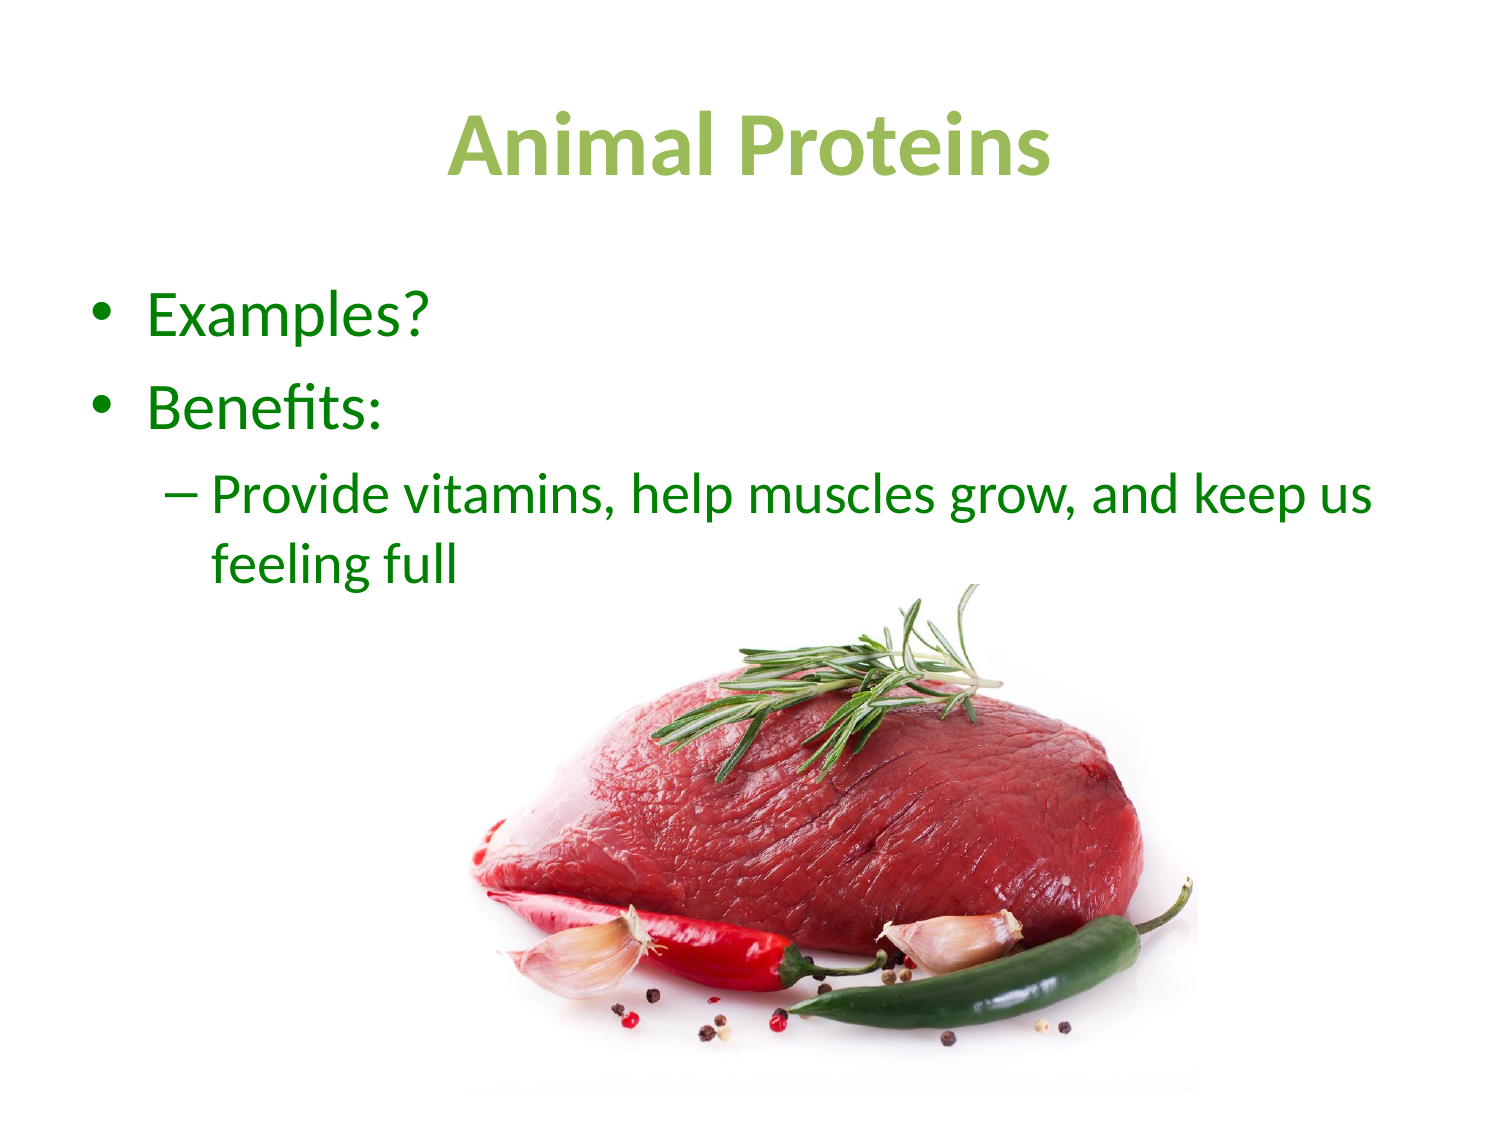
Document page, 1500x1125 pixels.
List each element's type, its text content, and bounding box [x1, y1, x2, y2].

list Examples? Benefits: Provide vitamins, help muscles grow, and keep us feeling full [75, 262, 1425, 1005]
title Animal Proteins [75, 45, 1425, 233]
picture [466, 584, 1198, 1093]
